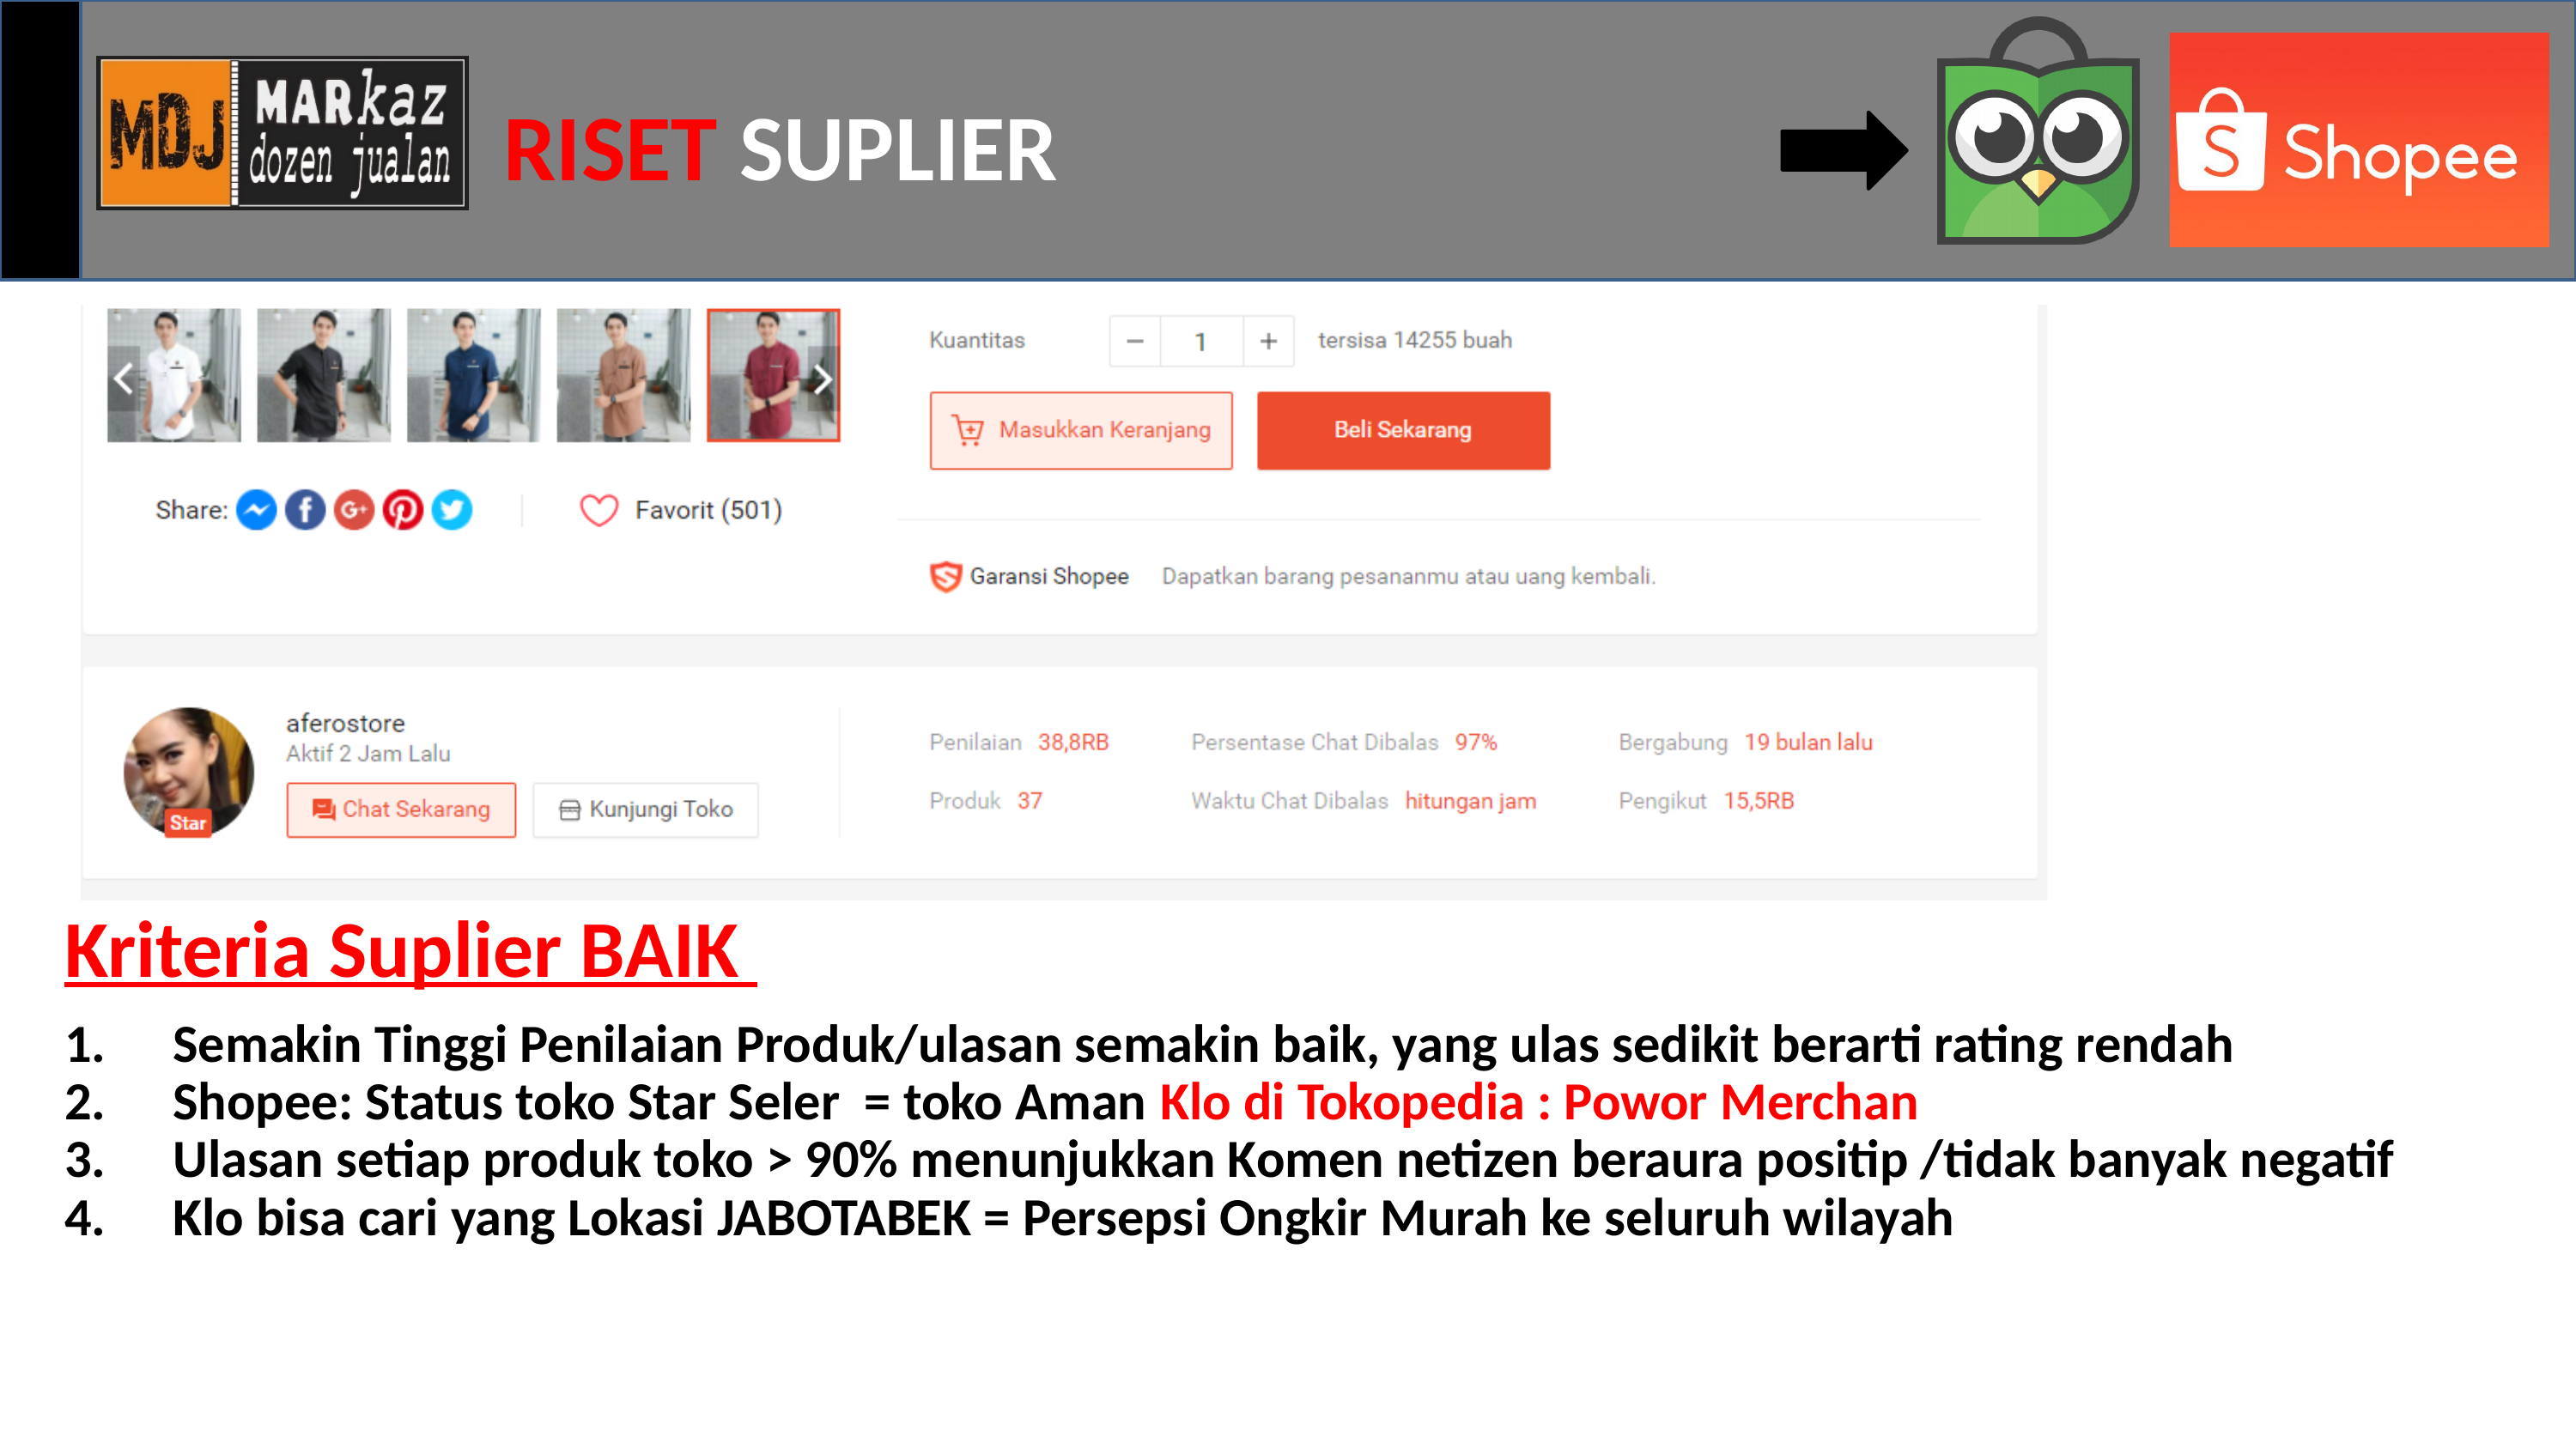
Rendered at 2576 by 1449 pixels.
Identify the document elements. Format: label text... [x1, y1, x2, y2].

picture [80, 305, 2048, 900]
text_box Kriteria Suplier BAIK [45, 882, 1027, 1020]
picture [1937, 16, 2140, 245]
picture [95, 56, 469, 210]
picture [2170, 33, 2549, 247]
text_box [82, 0, 2576, 282]
text_box [1780, 110, 1909, 191]
text_box RISET SUPLIER [484, 16, 2576, 284]
text_box Semakin Tinggi Penilaian Produk/ulasan semakin baik, yang ulas sedikit berarti rating rendah Shopee: Status toko Star Seler = toko Aman Klo di Tokopedia : Powor Merchan Ulasan setiap produk toko > 90% menunjukkan Komen netizen beraura positip /tidak banyak negatif Klo bisa cari yang Lokasi JABOTABEK = Persepsi Ongkir Murah ke seluruh wilayah [45, 988, 2503, 1275]
text_box [0, 0, 82, 282]
